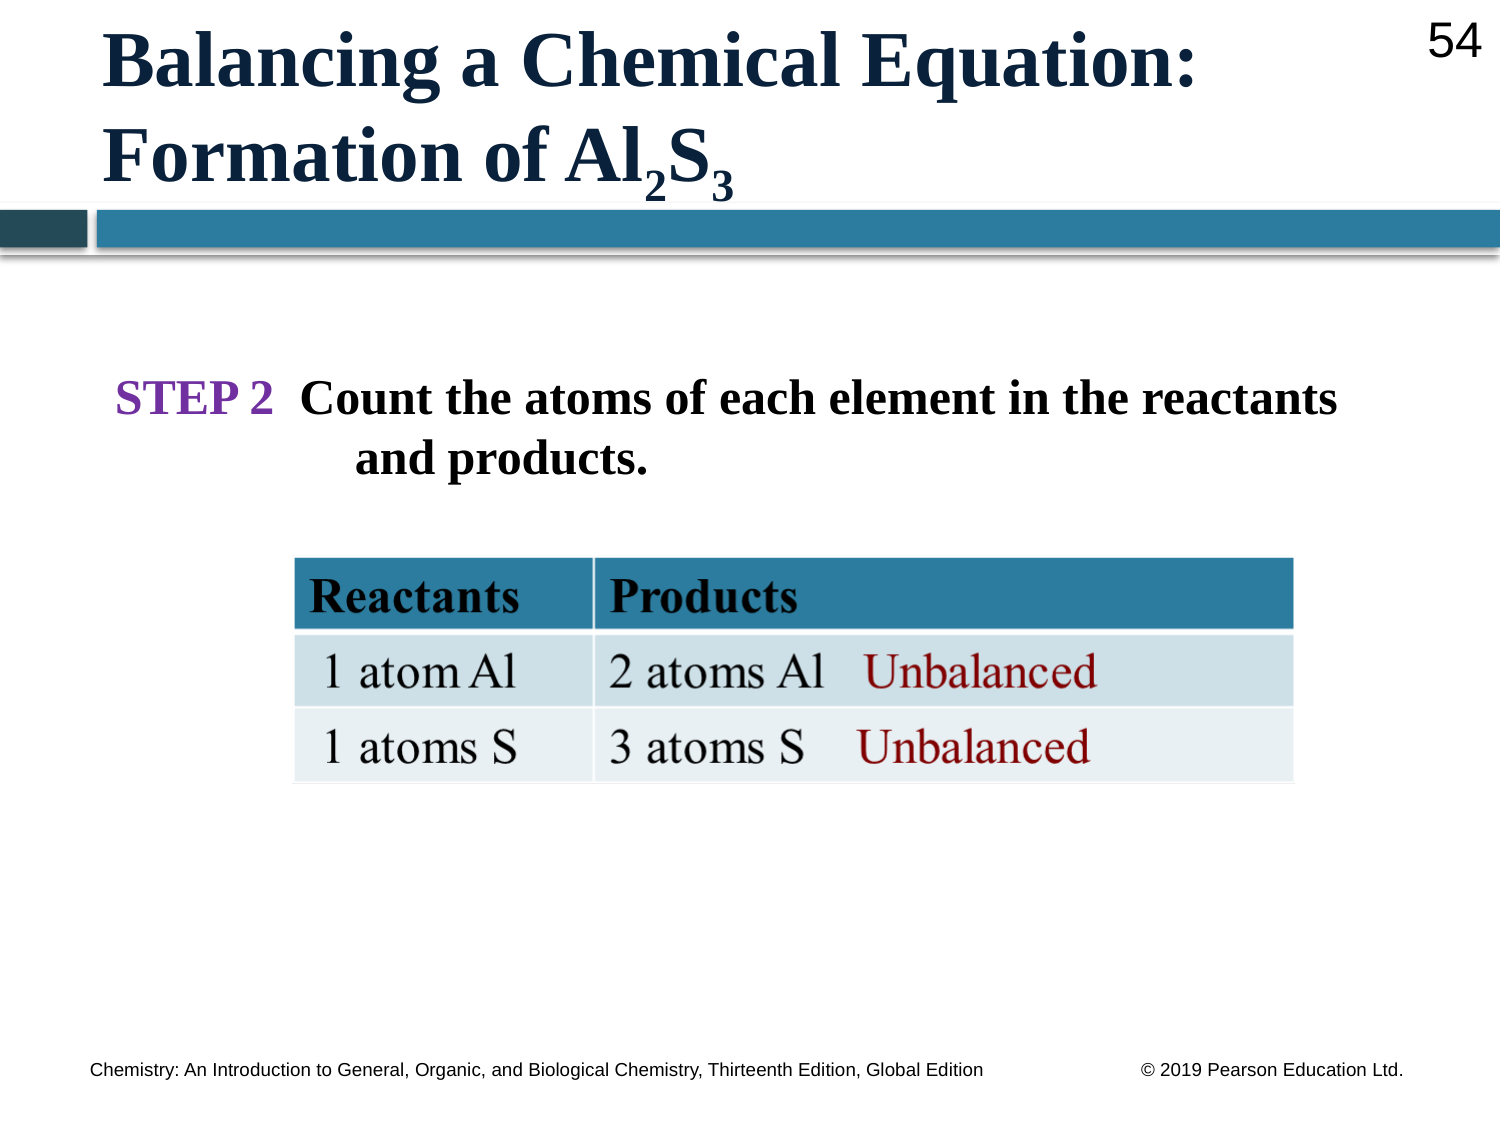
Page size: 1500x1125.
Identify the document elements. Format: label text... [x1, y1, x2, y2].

title Balancing a Chemical Equation: Formation of Al2S3 [86, 33, 1403, 184]
list STEP 2 Count the atoms of each element in the reactants and products. [99, 287, 1426, 963]
slide_number 54 [1412, 0, 1500, 41]
picture [277, 549, 1295, 805]
